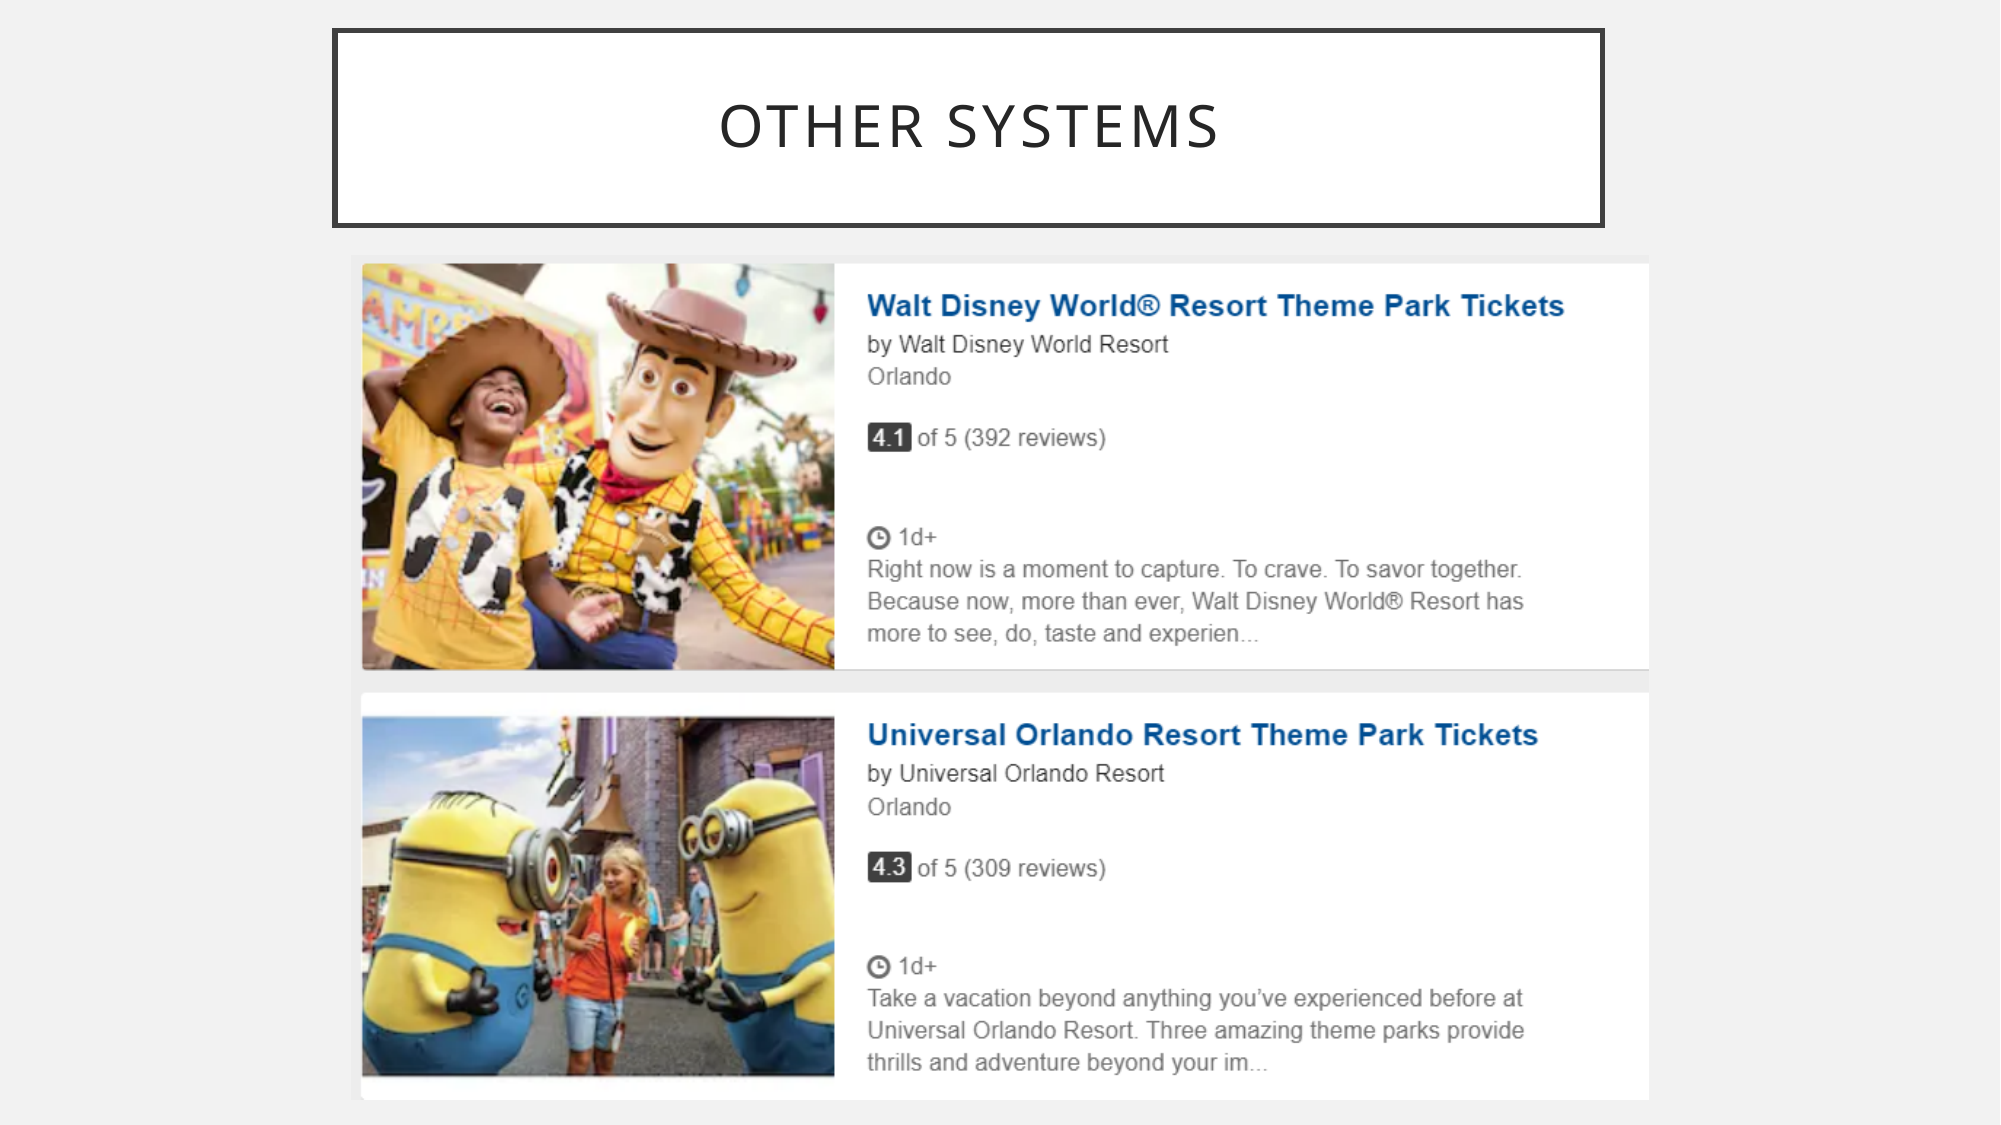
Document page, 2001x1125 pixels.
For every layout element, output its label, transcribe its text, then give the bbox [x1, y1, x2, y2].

picture [350, 255, 1649, 1100]
title Other Systems [332, 28, 1605, 228]
